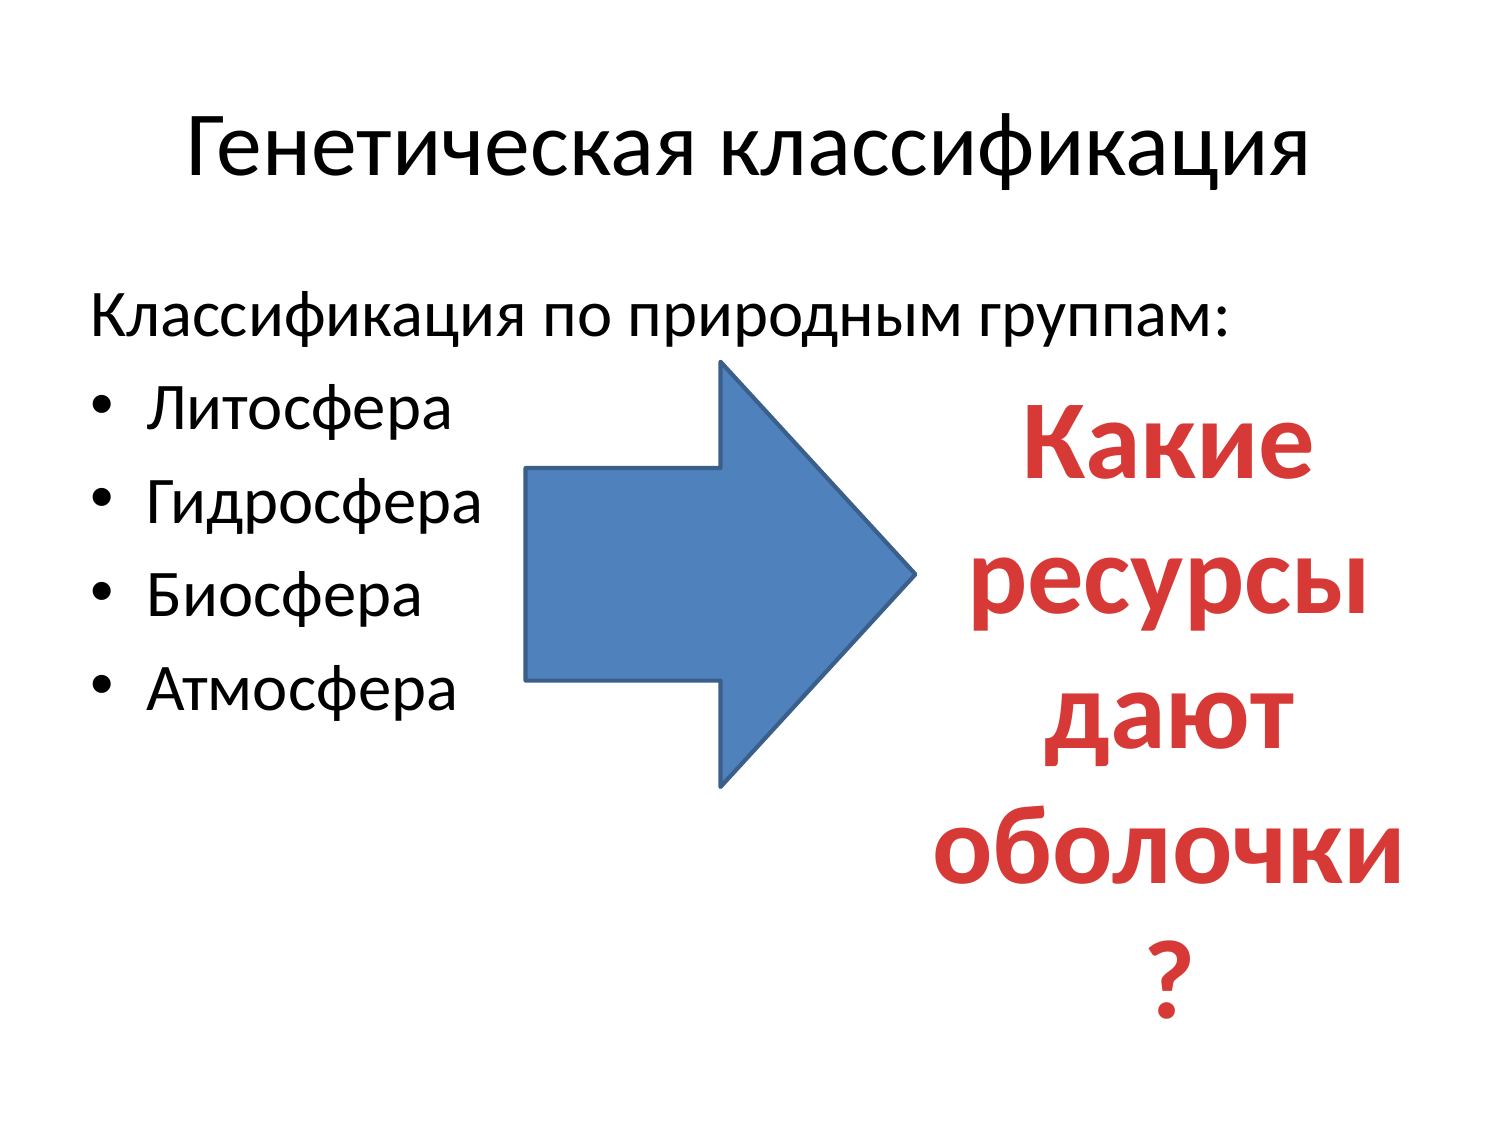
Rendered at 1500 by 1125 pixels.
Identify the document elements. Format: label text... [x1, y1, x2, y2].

list Классификация по природным группам: Литосфера Гидросфера Биосфера Атмосфера [75, 262, 1425, 1005]
text_box Какие ресурсы дают оболочки? [891, 358, 1447, 1049]
title Генетическая классификация [75, 45, 1425, 233]
text_box [523, 359, 891, 789]
